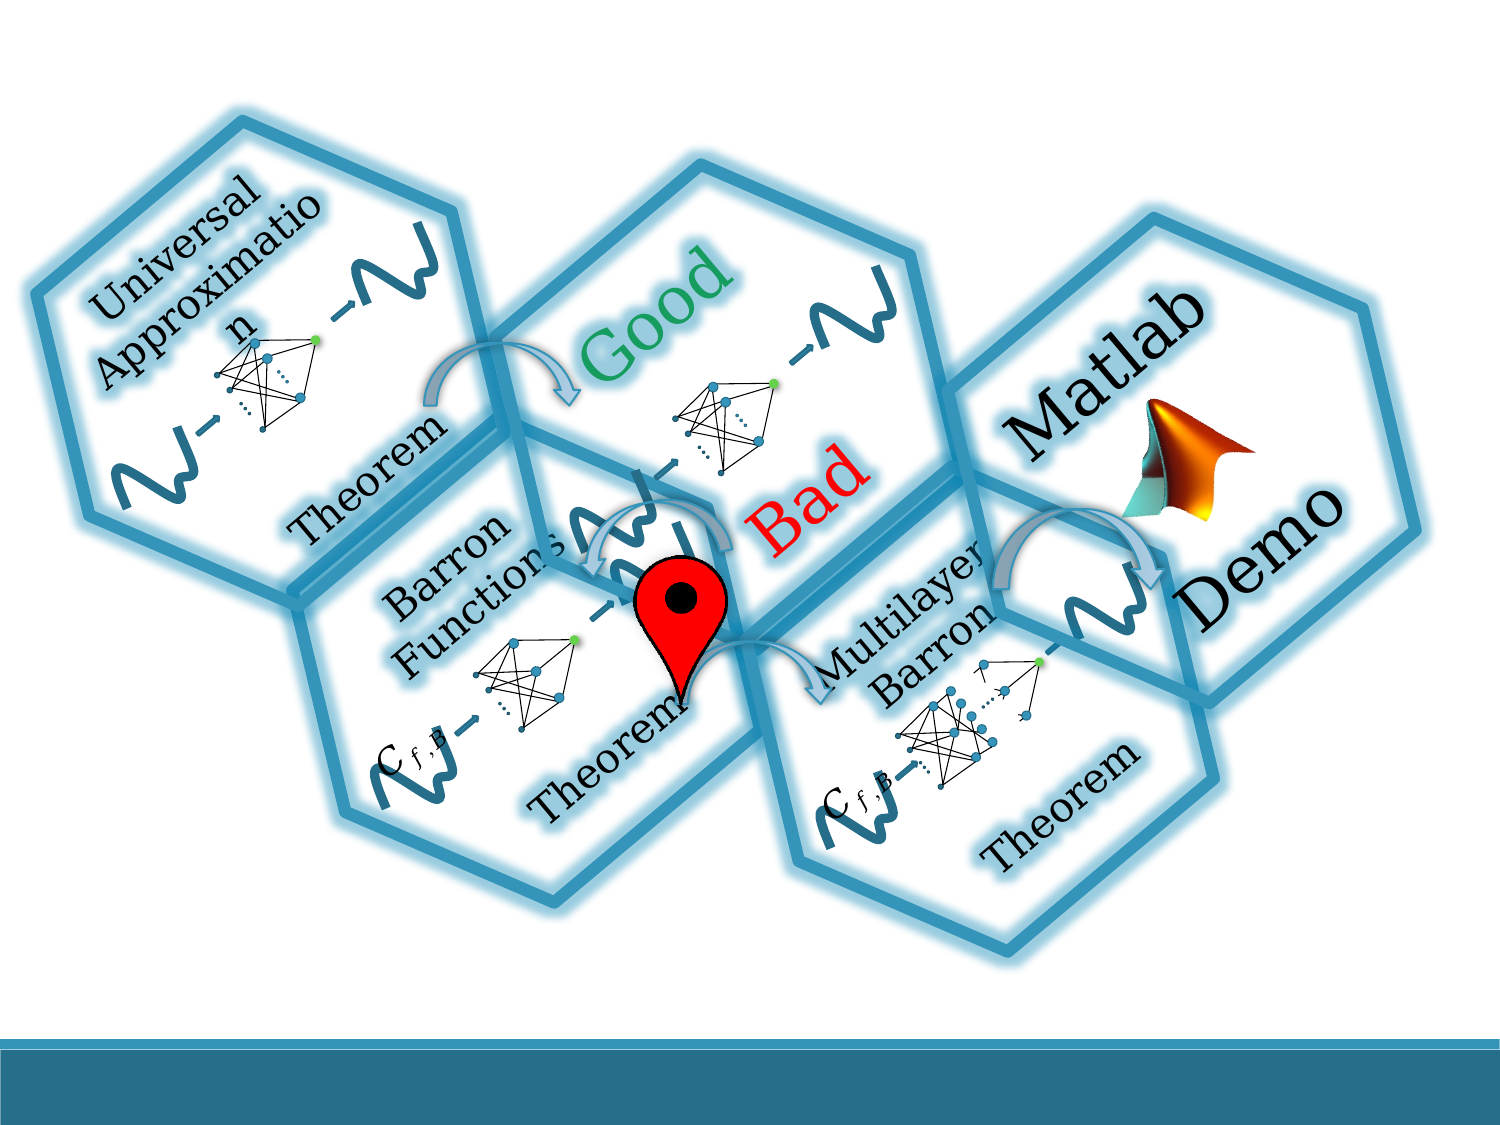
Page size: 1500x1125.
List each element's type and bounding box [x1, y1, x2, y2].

text_box [742, 504, 1217, 914]
text_box [33, 159, 508, 568]
picture [633, 554, 728, 706]
text_box [944, 256, 1419, 665]
text_box [289, 575, 740, 865]
text_box [491, 202, 966, 612]
